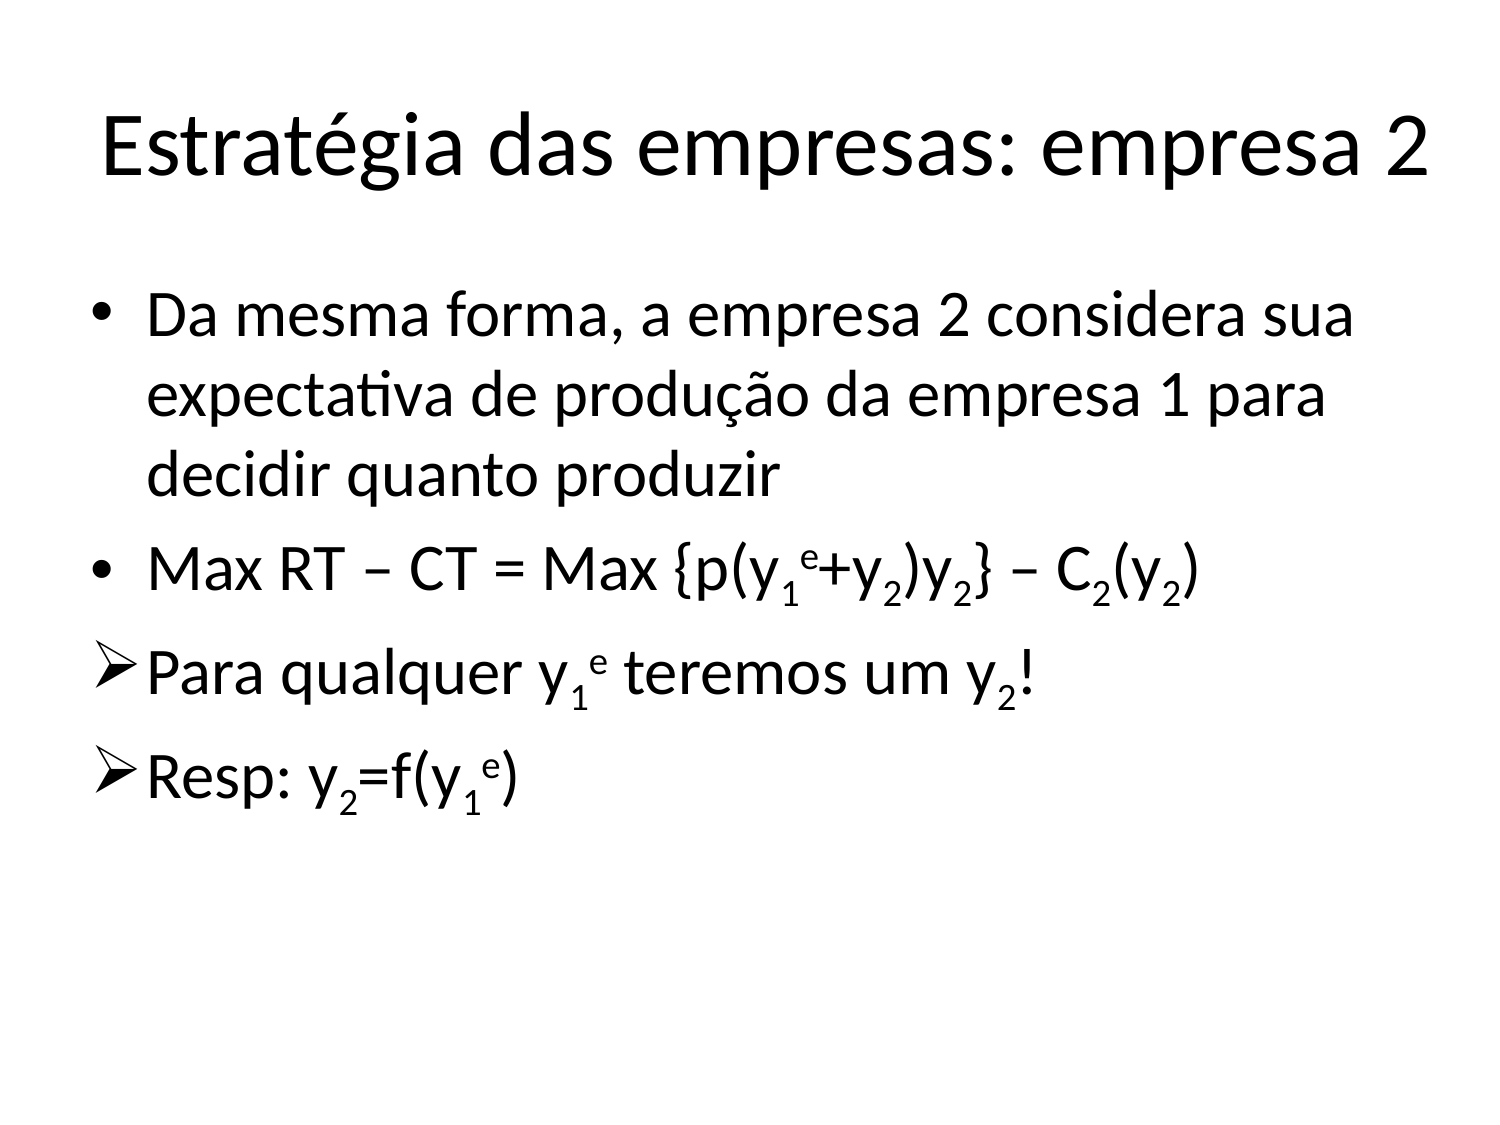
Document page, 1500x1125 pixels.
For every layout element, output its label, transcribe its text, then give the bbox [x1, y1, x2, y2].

title Estratégia das empresas: empresa 2 [75, 45, 1459, 233]
list Da mesma forma, a empresa 2 considera sua expectativa de produção da empresa 1 para decidir quanto produzir Max RT – CT = Max {p(y1e+y2)y2} – C2(y2) Para qualquer y1e teremos um y2! Resp: y2=f(y1e) [75, 262, 1425, 1005]
